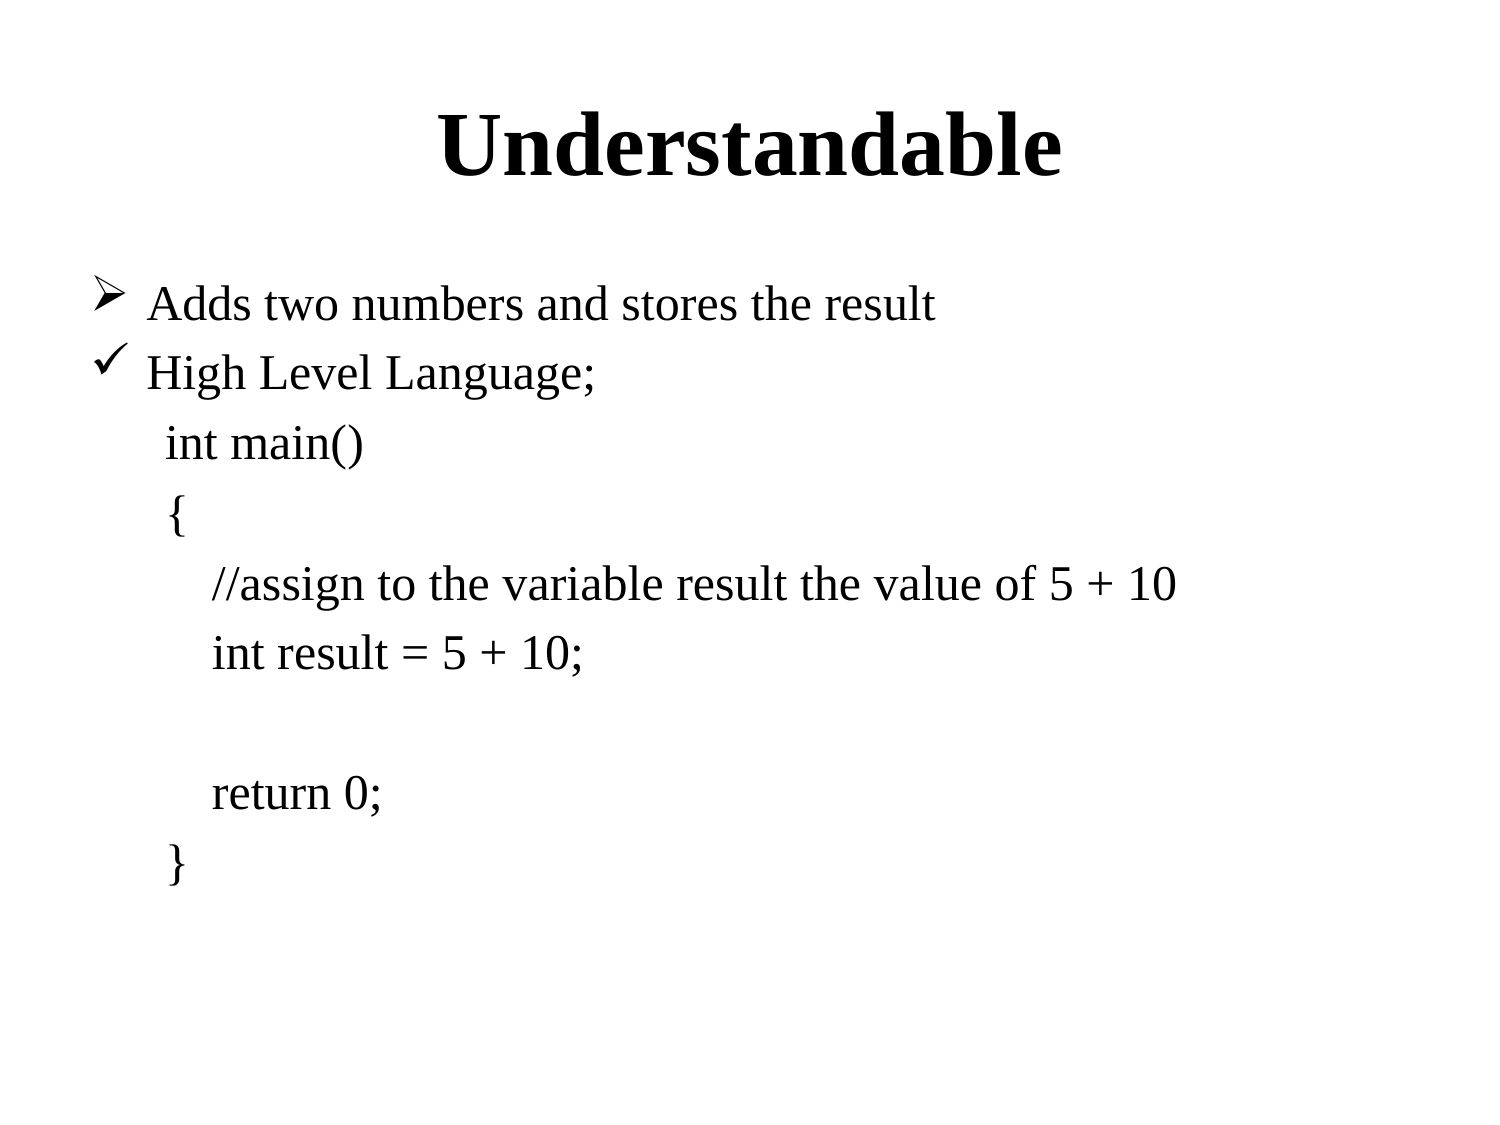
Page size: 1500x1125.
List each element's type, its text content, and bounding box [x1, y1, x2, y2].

list Adds two numbers and stores the result High Level Language; int main() { //assign to the variable result the value of 5 + 10 int result = 5 + 10; return 0; } [75, 262, 1425, 1005]
title Understandable [75, 45, 1425, 233]
